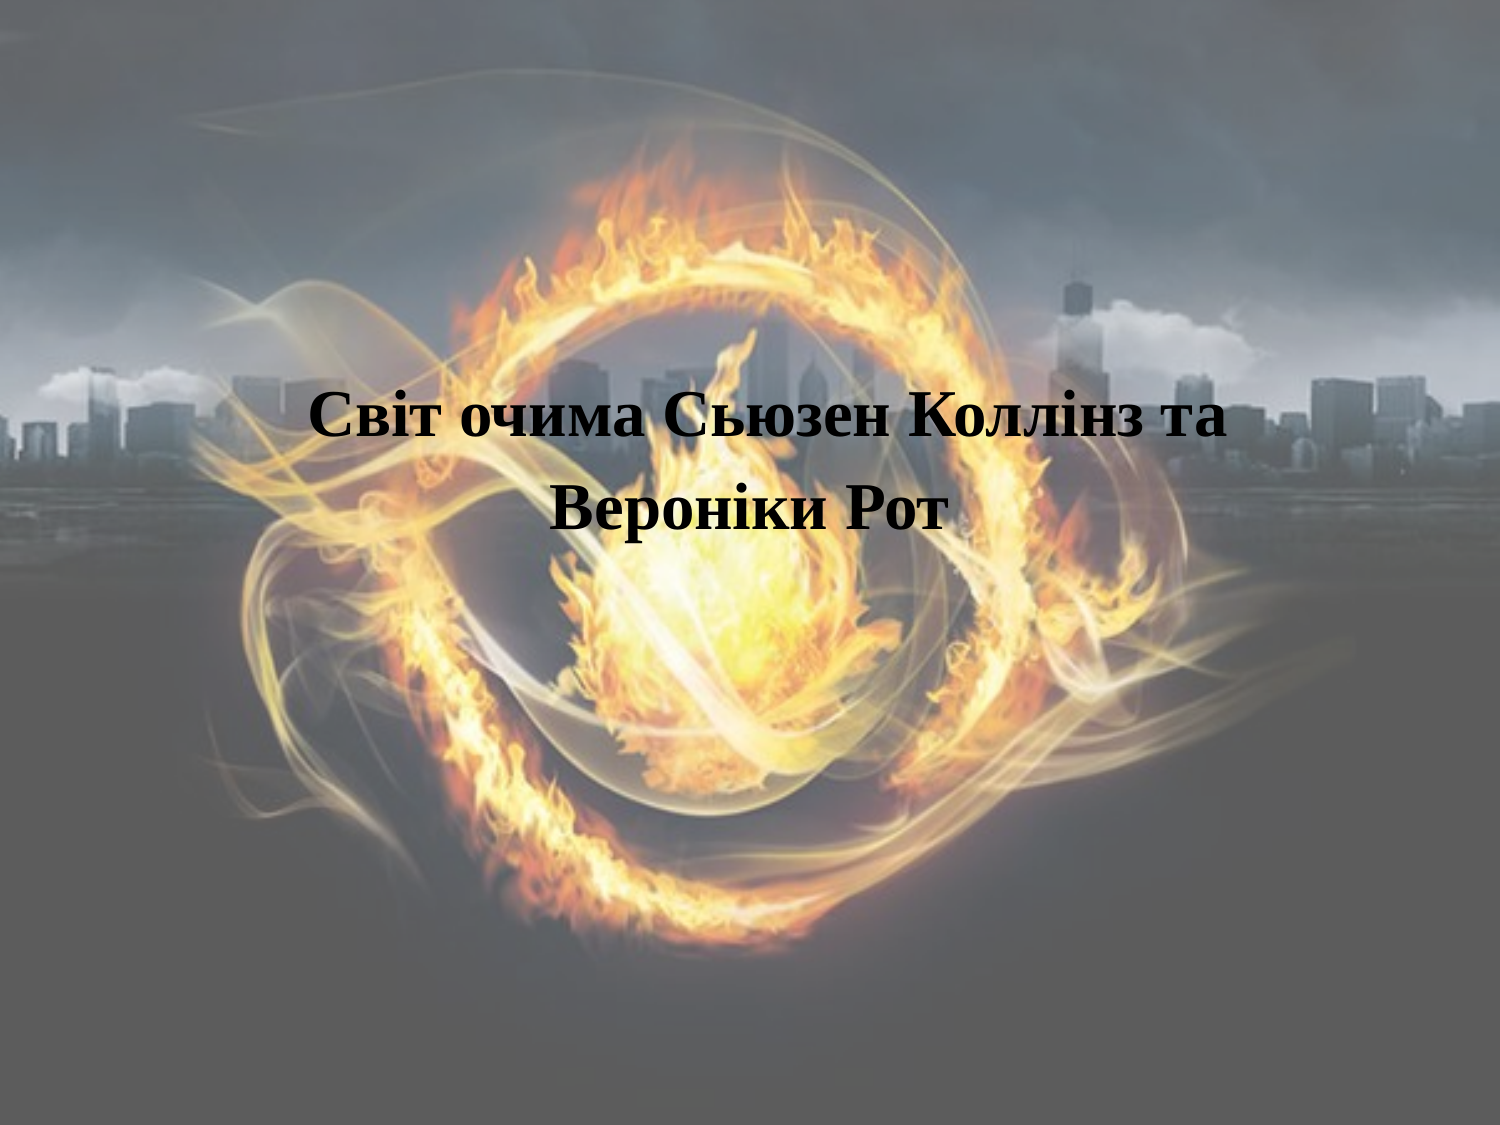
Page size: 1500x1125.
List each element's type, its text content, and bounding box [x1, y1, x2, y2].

title Світ очима Сьюзен Коллінз та Вероніки Рот [112, 349, 1388, 591]
